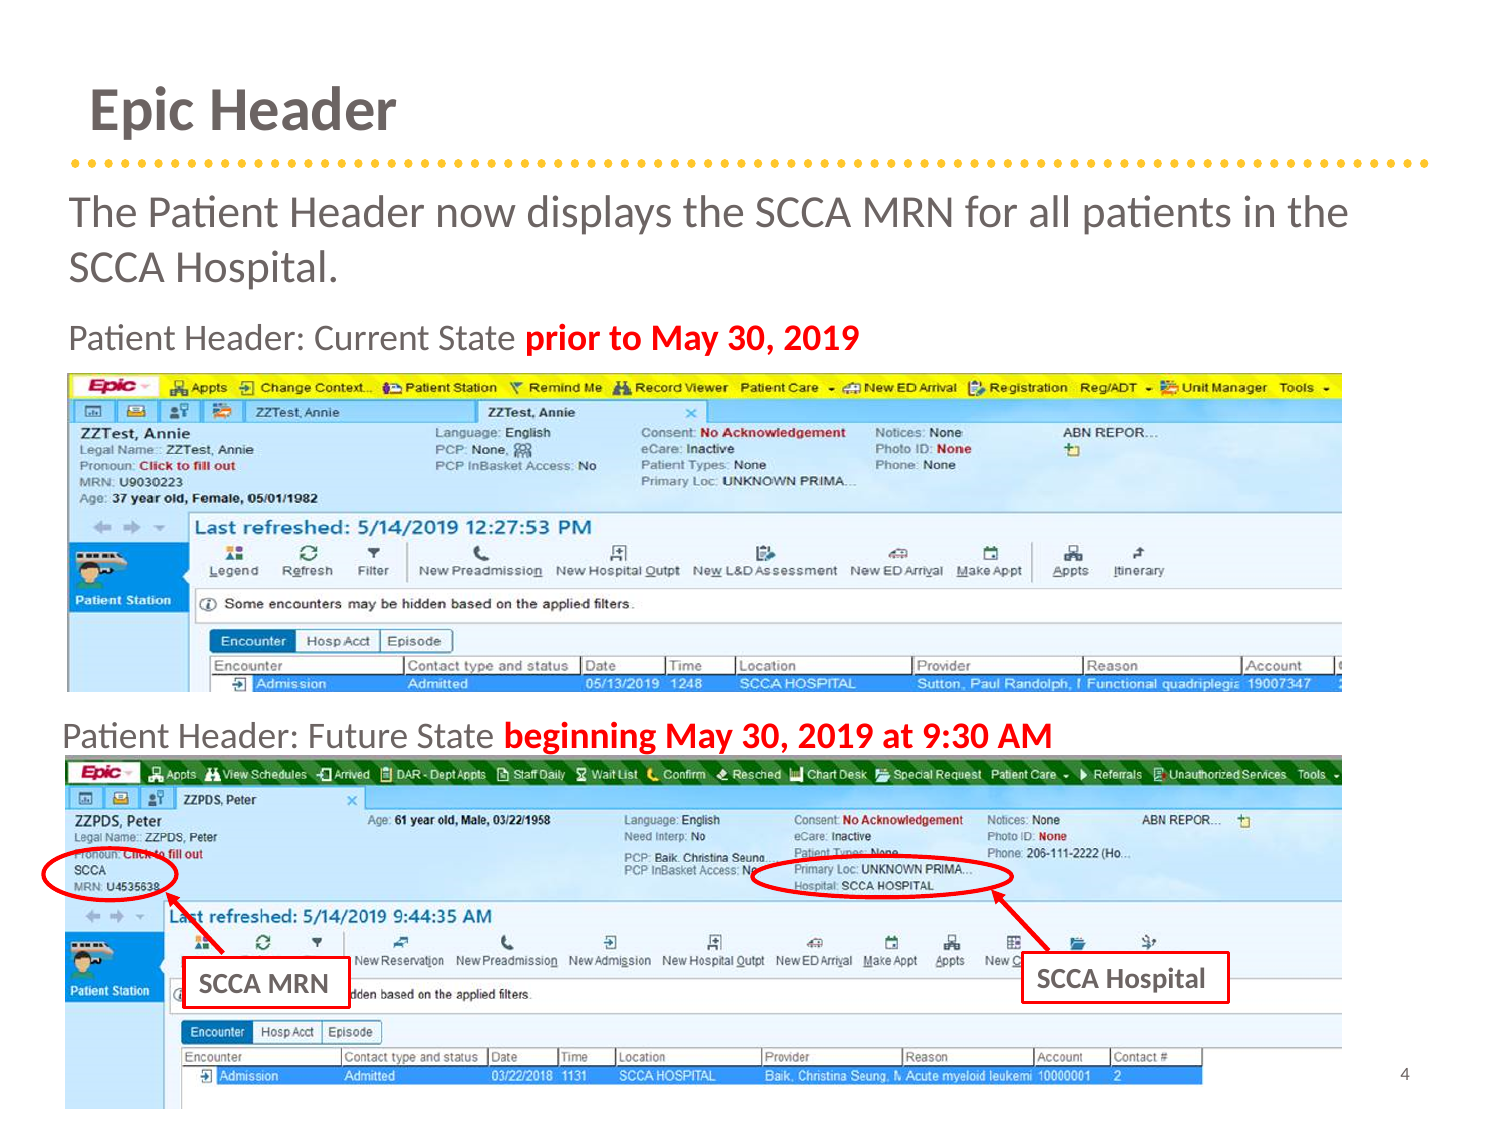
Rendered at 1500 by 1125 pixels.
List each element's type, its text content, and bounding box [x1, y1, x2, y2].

picture [60, 365, 1343, 693]
list The Patient Header now displays the SCCA MRN for all patients in the SCCA Hospital. [53, 174, 1444, 338]
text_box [165, 891, 224, 954]
text_box [41, 857, 55, 892]
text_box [990, 889, 1049, 951]
text_box Patient Header: Future State beginning May 30, 2019 at 9:30 AM [47, 703, 1086, 764]
title Epic Header [75, 60, 1425, 174]
slide_number 4 [1348, 1042, 1425, 1103]
picture [60, 750, 1343, 1110]
text_box Patient Header: Current State prior to May 30, 2019 [53, 305, 975, 366]
